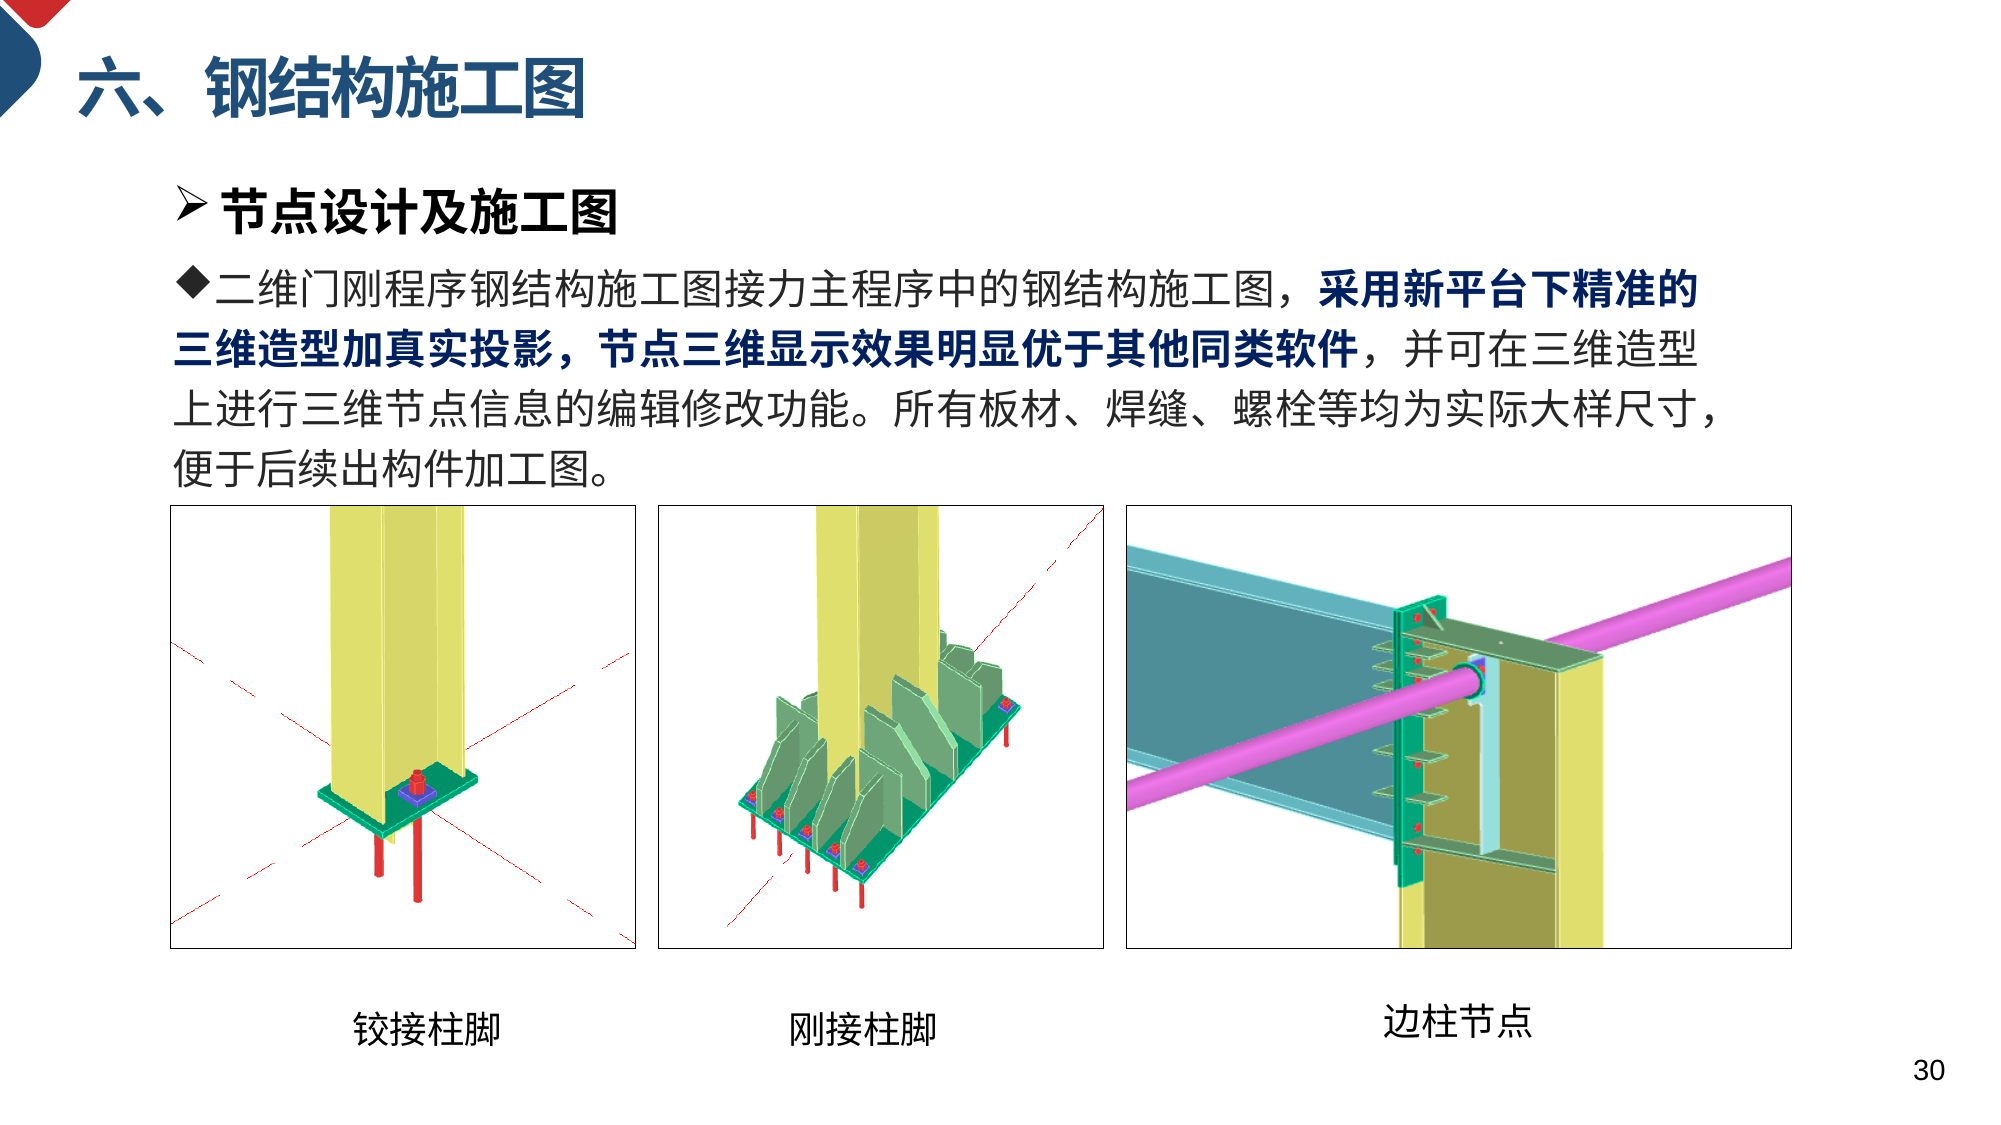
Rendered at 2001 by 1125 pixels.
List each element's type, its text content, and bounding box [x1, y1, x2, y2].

text_box 二维门刚程序钢结构施工图接力主程序中的钢结构施工图，采用新平台下精准的三维造型加真实投影，节点三维显示效果明显优于其他同类软件，并可在三维造型上进行三维节点信息的编辑修改功能。所有板材、焊缝、螺栓等均为实际大样尺寸，便于后续出构件加工图。 [158, 245, 1715, 586]
picture [658, 505, 1104, 949]
text_box 六、钢结构施工图 [61, 37, 604, 133]
text_box 刚接柱脚 [773, 999, 953, 1059]
text_box 节点设计及施工图 [158, 142, 1605, 245]
text_box 铰接柱脚 [337, 999, 518, 1059]
text_box 边柱节点 [1369, 990, 1549, 1051]
picture [170, 505, 636, 949]
picture [1126, 505, 1792, 949]
